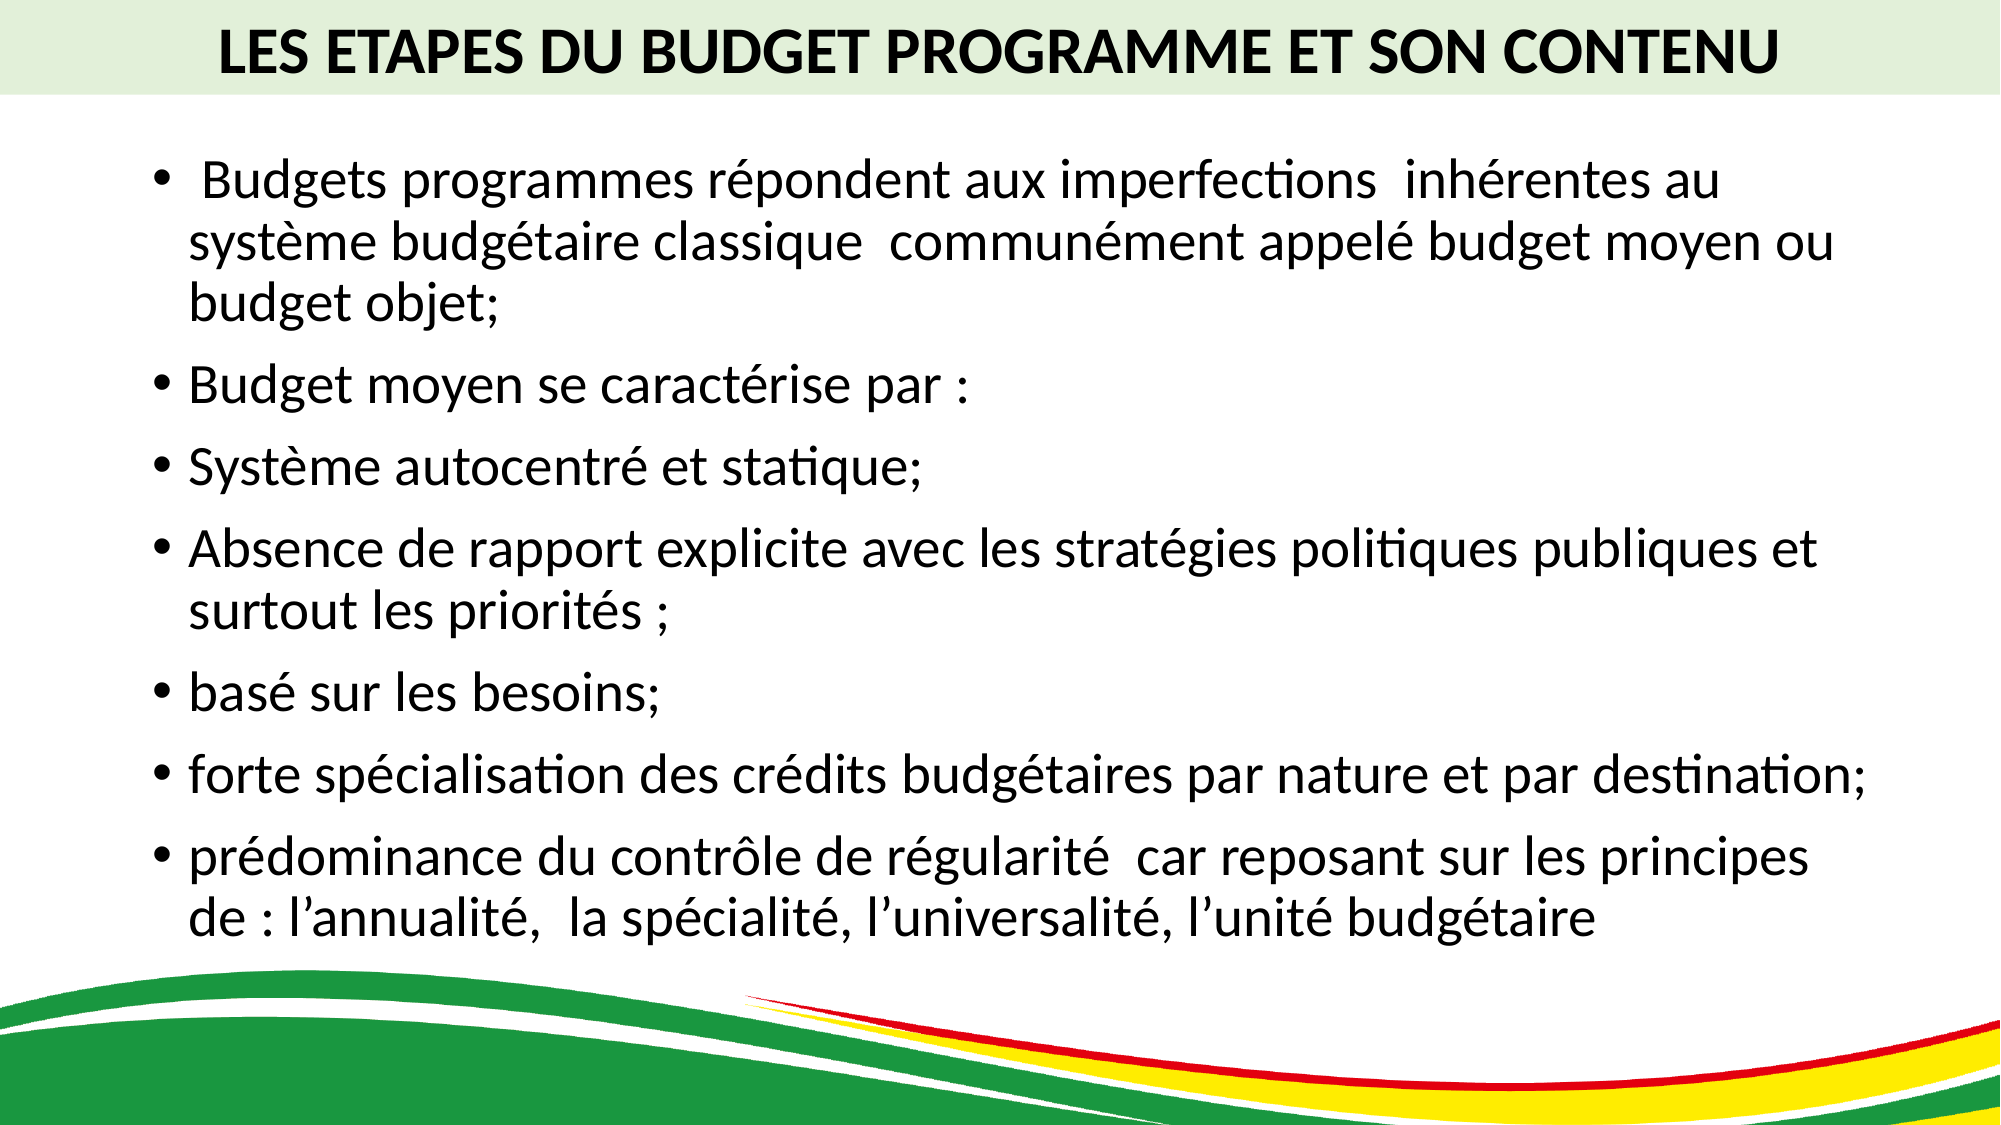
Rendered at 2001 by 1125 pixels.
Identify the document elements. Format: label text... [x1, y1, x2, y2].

picture [0, 970, 2000, 1125]
text_box LES ETAPES DU BUDGET PROGRAMME ET SON CONTENU [0, 0, 2000, 95]
text_box Budgets programmes répondent aux imperfections inhérentes au système budgétaire classique communément appelé budget moyen ou budget objet; Budget moyen se caractérise par : Système autocentré et statique; Absence de rapport explicite avec les stratégies politiques publiques et surtout les priorités ; basé sur les besoins; forte spécialisation des crédits budgétaires par nature et par destination; prédominance du contrôle de régularité car reposant sur les principes de : l’annualité, la spécialité, l’universalité, l’unité budgétaire [137, 141, 1914, 970]
